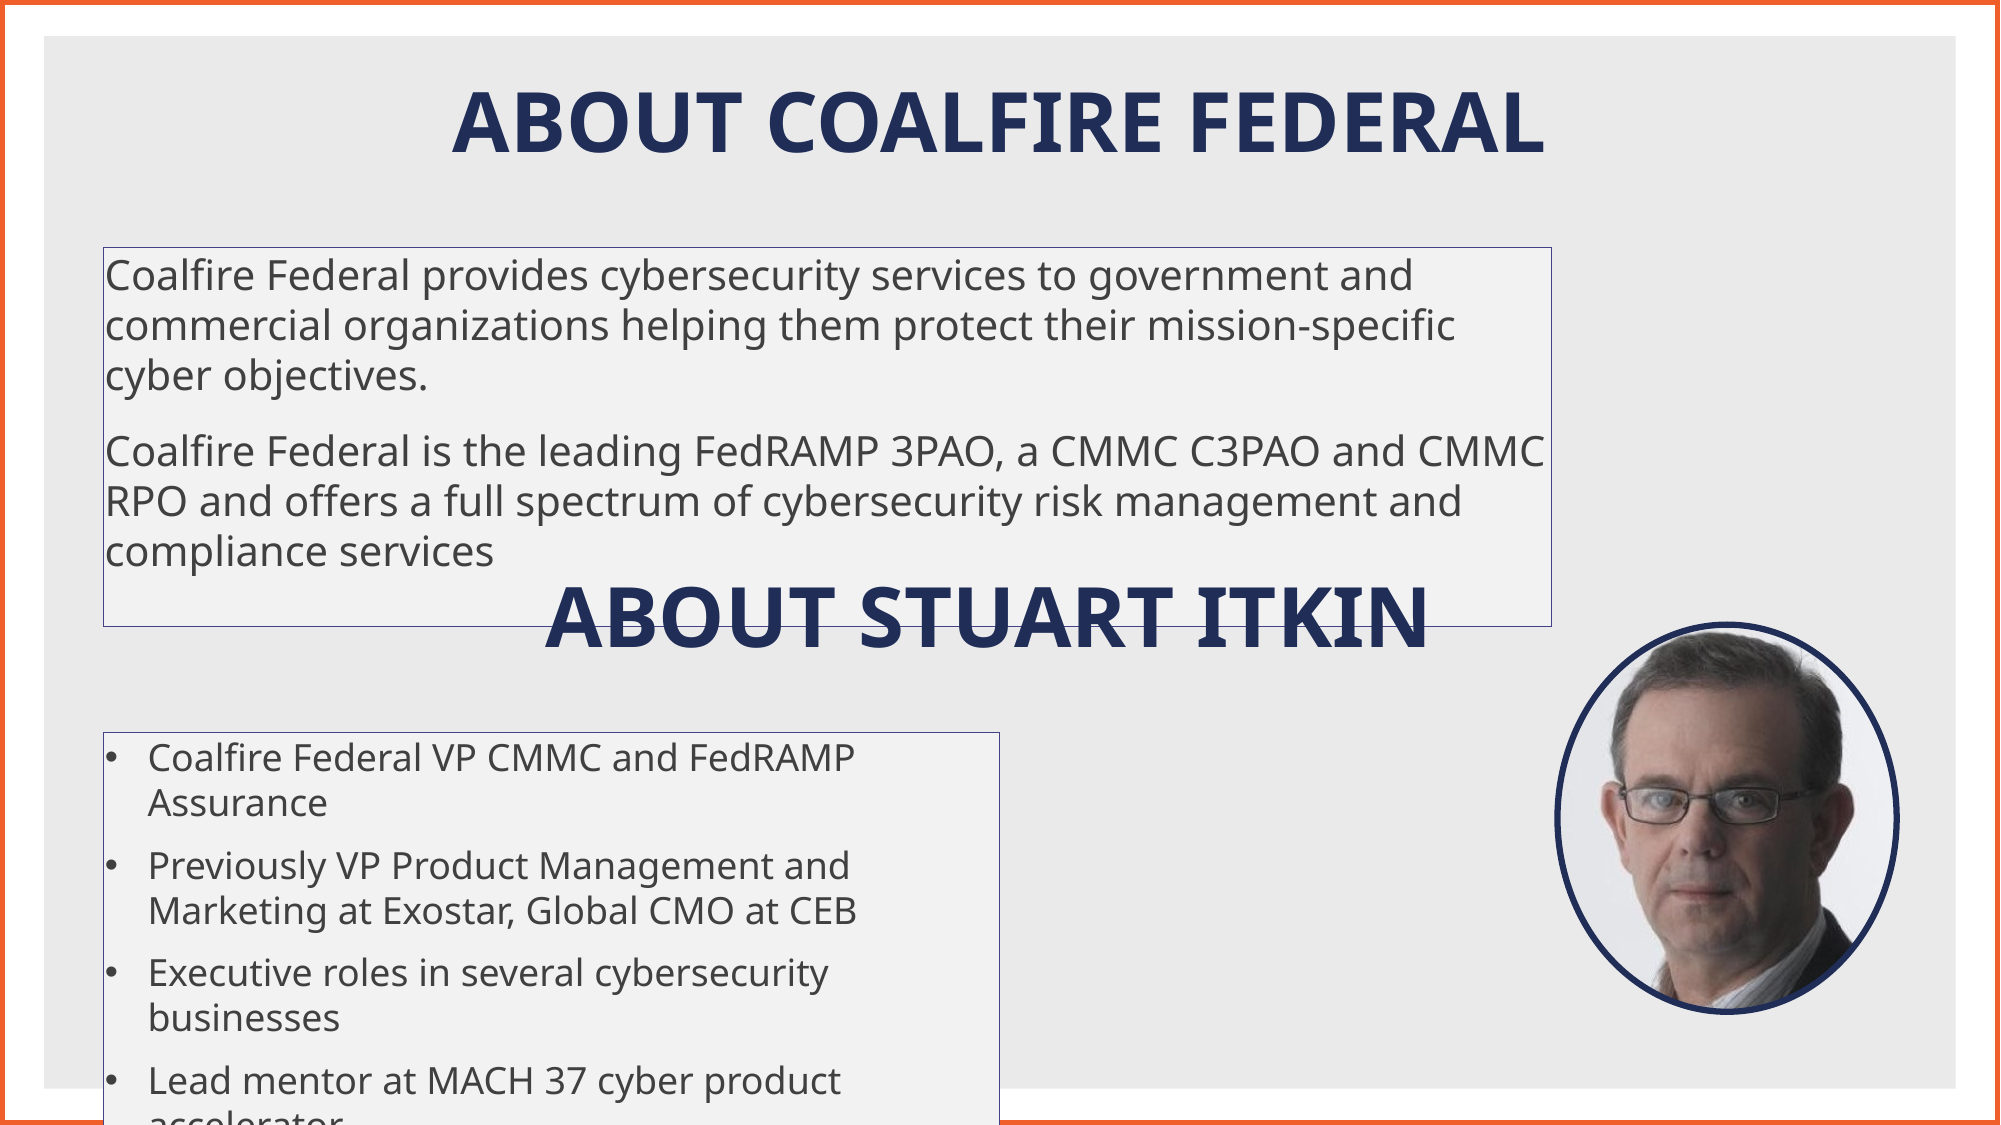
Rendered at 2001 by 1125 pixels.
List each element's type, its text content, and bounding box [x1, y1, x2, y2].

text_box Coalfire Federal provides cybersecurity services to government and commercial organizations helping them protect their mission-specific cyber objectives. Coalfire Federal is the leading FedRAMP 3PAO, a CMMC C3PAO and CMMC RPO and offers a full spectrum of cybersecurity risk management and compliance services [103, 247, 1552, 627]
text_box Coalfire Federal VP CMMC and FedRAMP Assurance Previously VP Product Management and Marketing at Exostar, Global CMO at CEB Executive roles in several cybersecurity businesses Lead mentor at MACH 37 cyber product accelerator [103, 732, 1000, 1125]
text_box About Coalfire Federal [313, 61, 1686, 152]
text_box [1556, 623, 1898, 1013]
text_box [0, 0, 2000, 1125]
text_box About Stuart Itkin [303, 556, 1676, 647]
